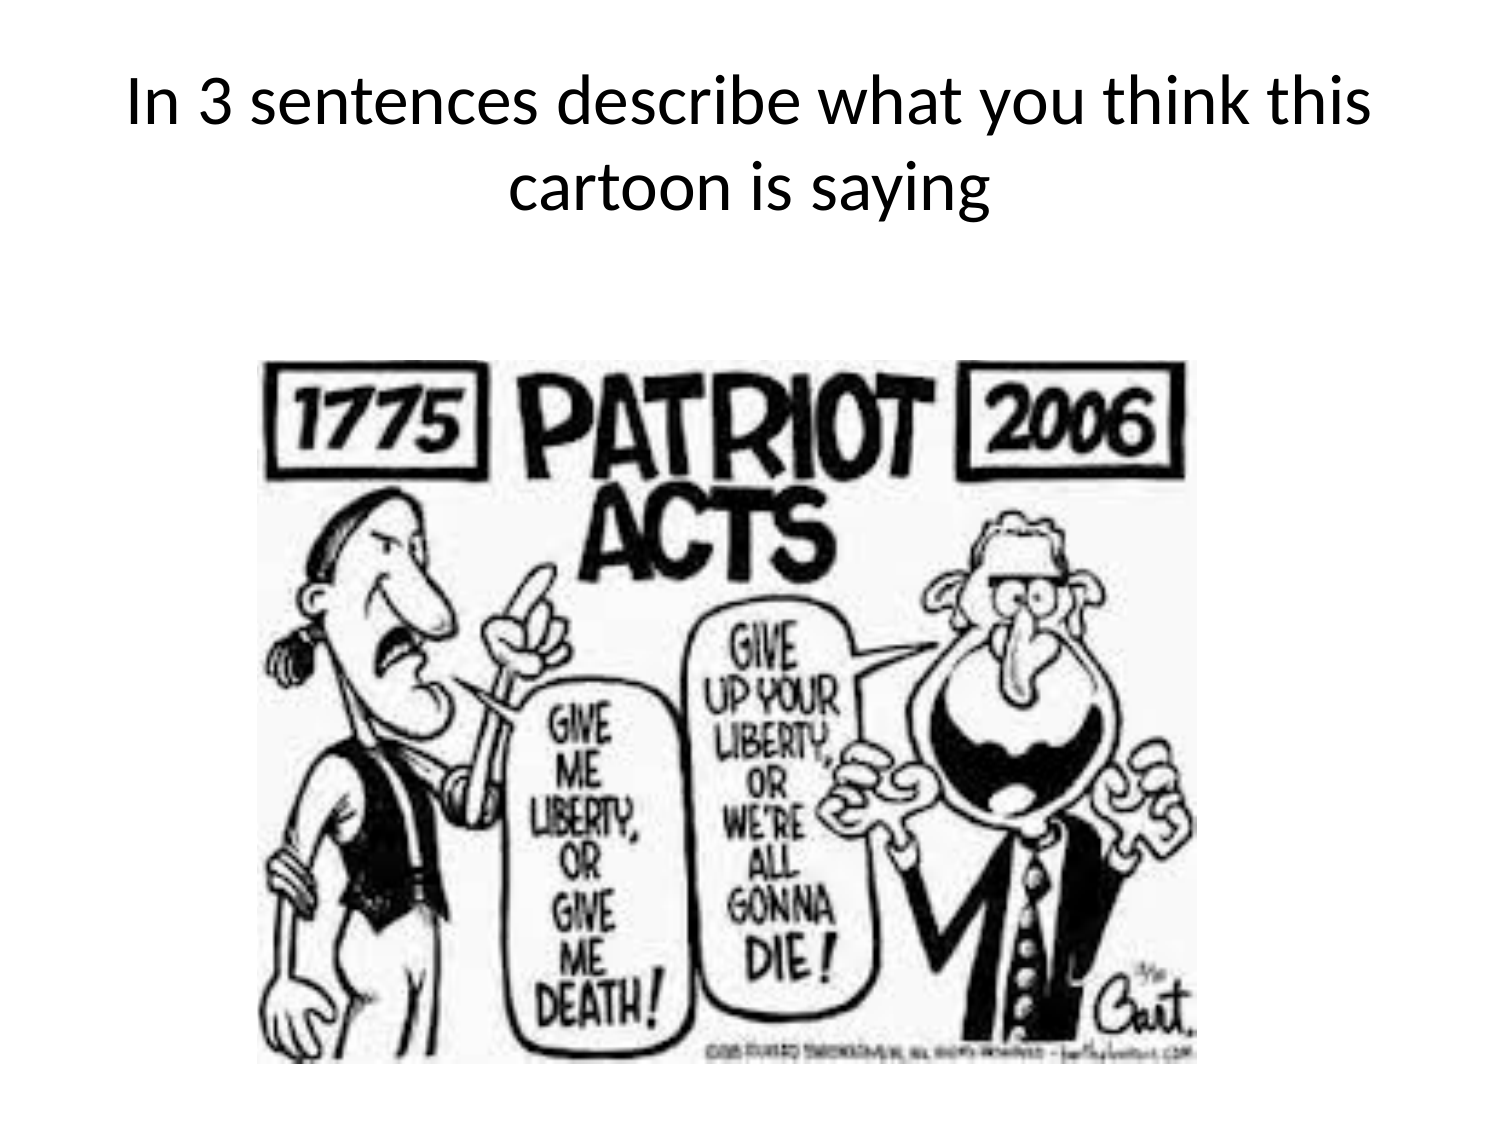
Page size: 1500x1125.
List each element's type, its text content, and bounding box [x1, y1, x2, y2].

title In 3 sentences describe what you think this cartoon is saying [75, 45, 1425, 233]
picture [257, 360, 1198, 1065]
